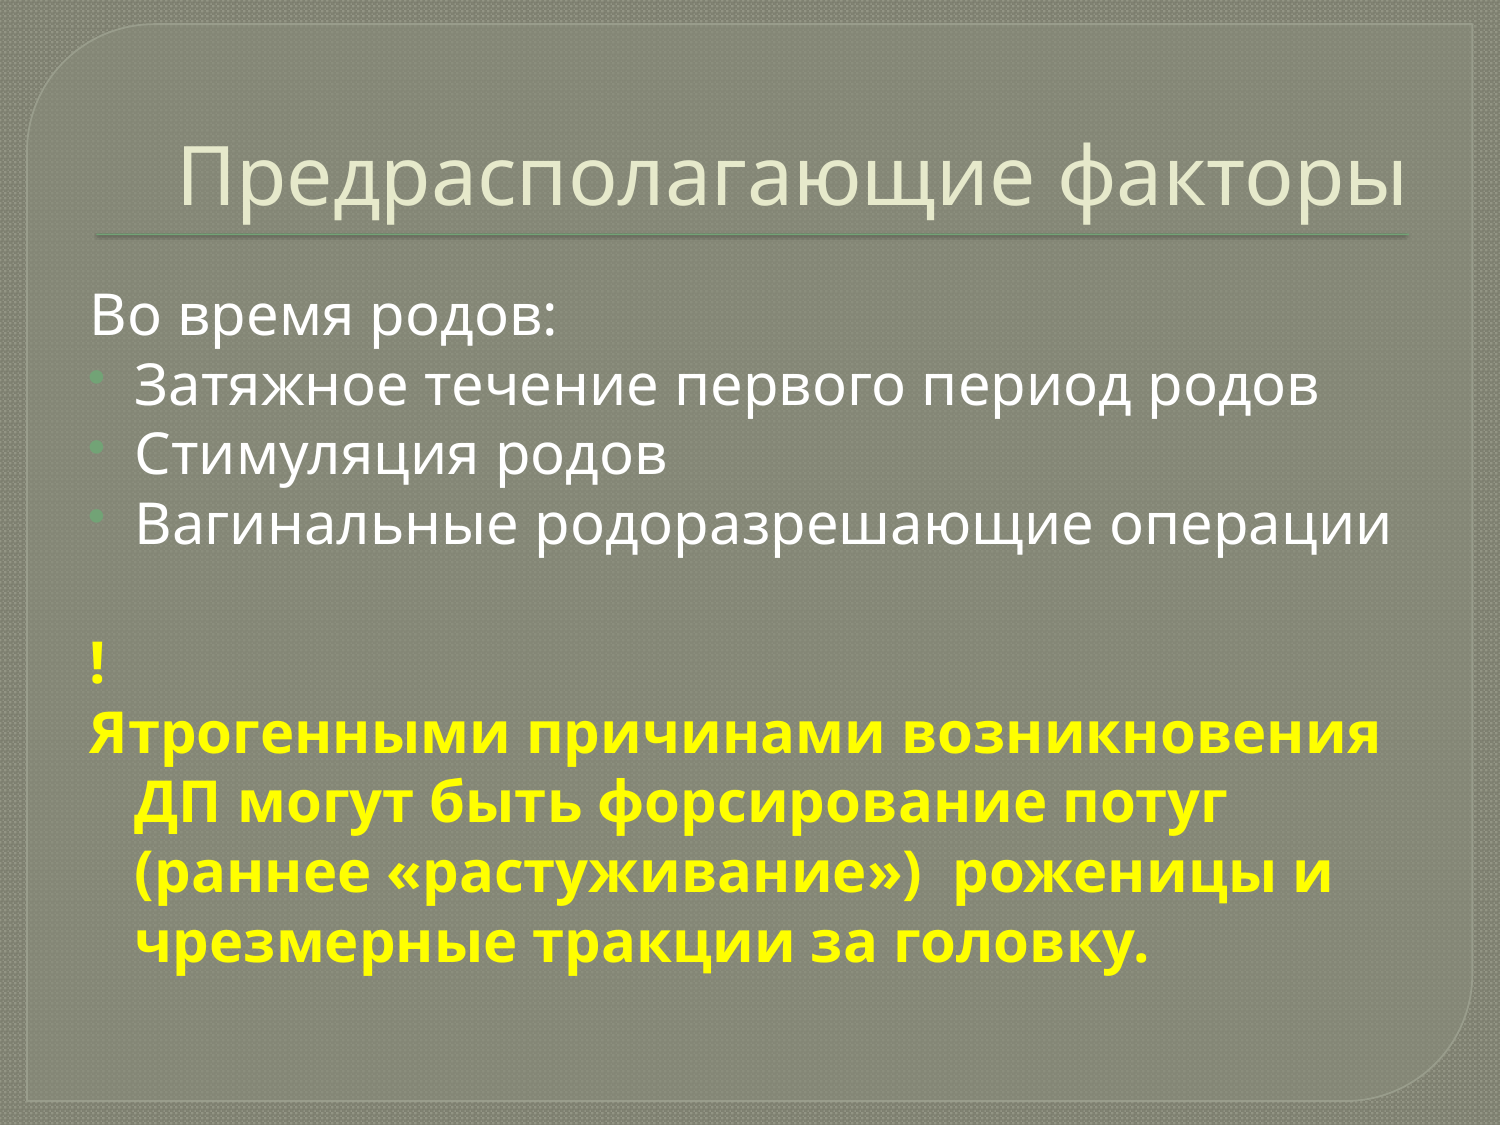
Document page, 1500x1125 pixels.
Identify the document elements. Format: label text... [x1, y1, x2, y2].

list Во время родов: Затяжное течение первого период родов Стимуляция родов Вагинальные родоразрешающие операции ! Ятрогенными причинами возникновения ДП могут быть форсирование потуг (раннее «растуживание») роженицы и чрезмерные тракции за головку. [75, 270, 1425, 1013]
title Предрасполагающие факторы [75, 41, 1425, 230]
